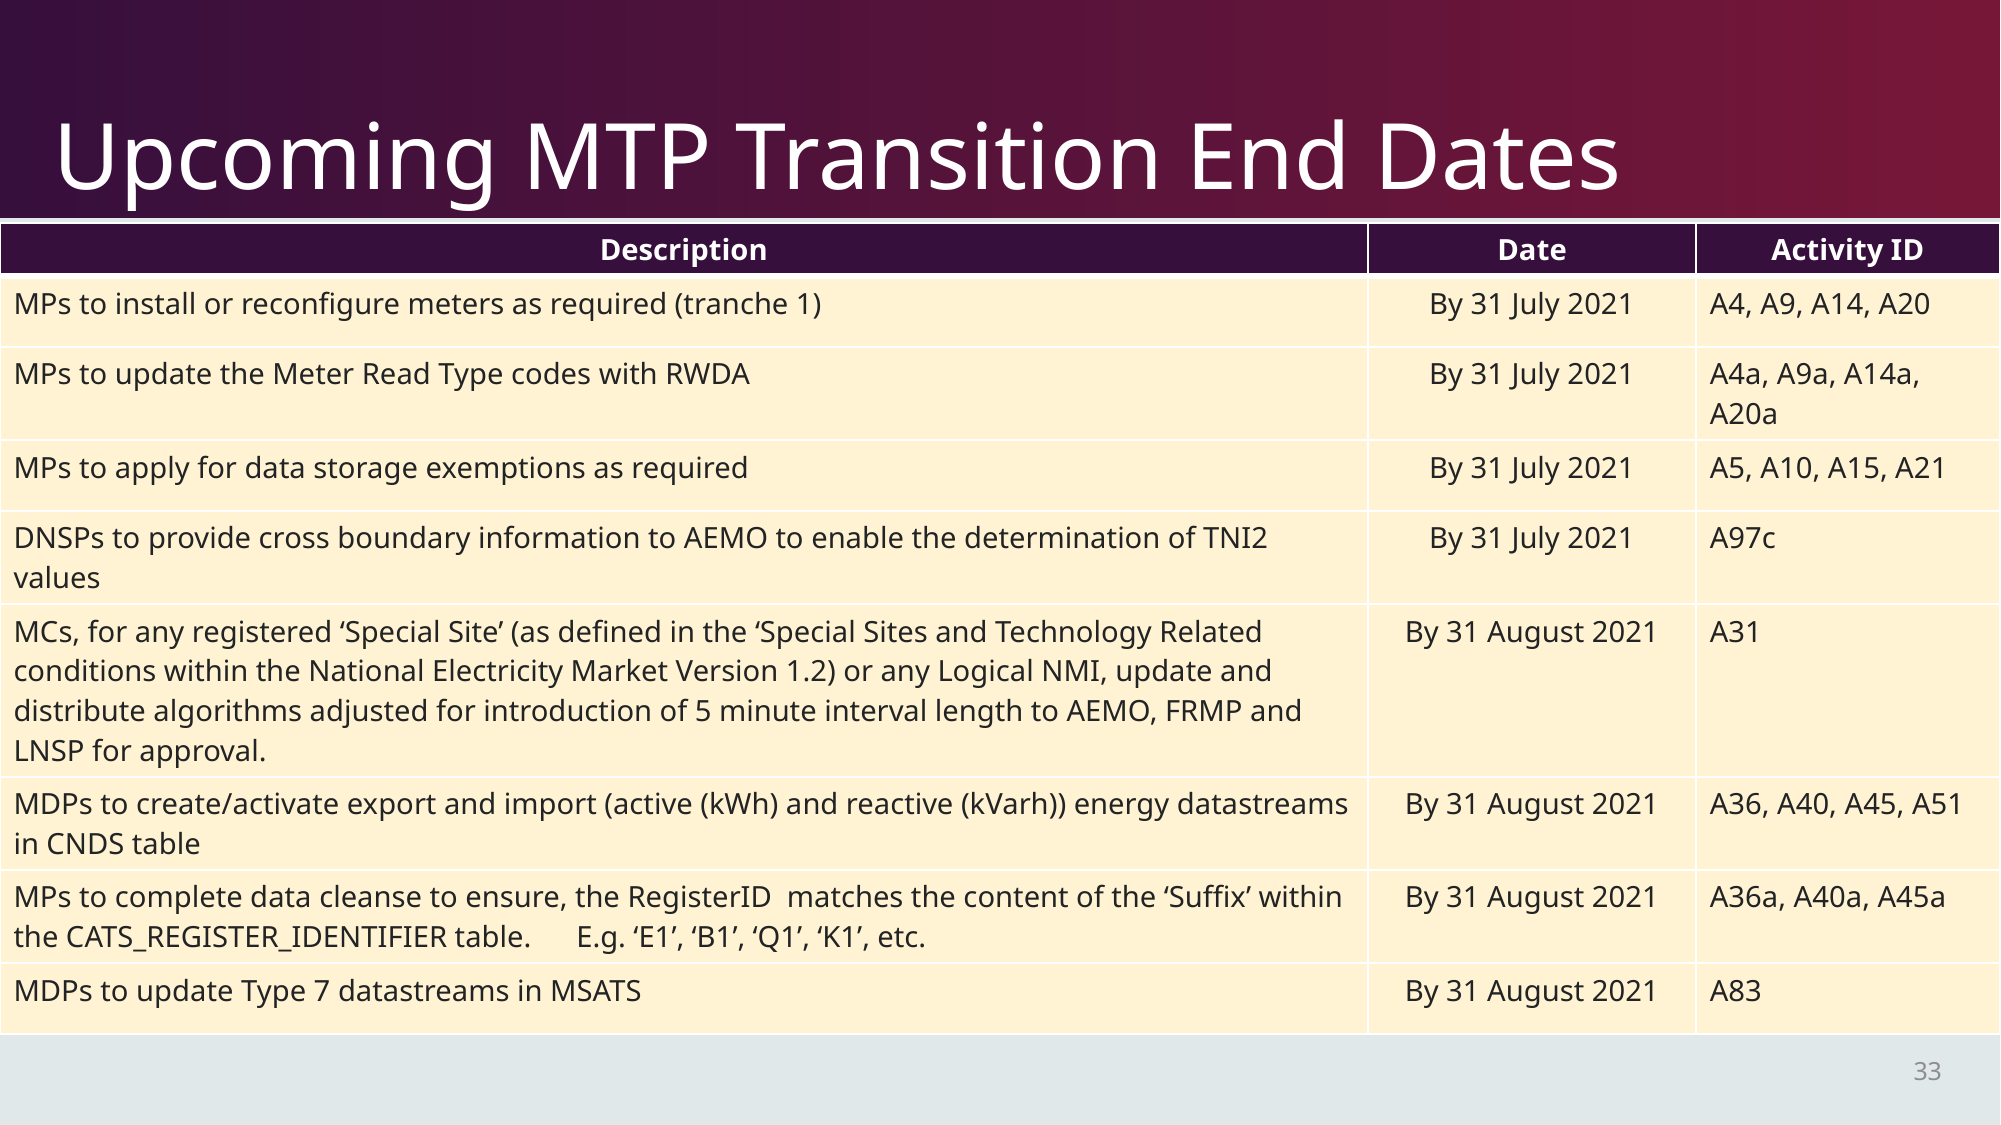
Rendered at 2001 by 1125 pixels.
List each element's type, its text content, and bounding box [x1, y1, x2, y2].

table_header Activity ID [1697, 224, 1999, 273]
table_cell MPs to install or reconfigure meters as required (tranche 1) [1, 279, 1367, 346]
table_cell By 31 August 2021 [1369, 605, 1695, 776]
table_cell By 31 July 2021 [1369, 512, 1695, 603]
table_cell By 31 August 2021 [1369, 871, 1695, 962]
table_cell By 31 August 2021 [1369, 778, 1695, 869]
table_cell A31 [1697, 605, 1999, 776]
table_cell MPs to update the Meter Read Type codes with RWDA [1, 348, 1367, 439]
table_header Description [1, 224, 1367, 273]
table_cell A36, A40, A45, A51 [1697, 778, 1999, 869]
table_cell MDPs to update Type 7 datastreams in MSATS [1, 964, 1367, 1033]
table_cell A5, A10, A15, A21 [1697, 441, 1999, 510]
table_cell By 31 July 2021 [1369, 348, 1695, 439]
table_header Date [1369, 224, 1695, 273]
table_cell By 31 July 2021 [1369, 279, 1695, 346]
table_cell MPs to complete data cleanse to ensure, the RegisterID matches the content of the ‘Suffix’ within the CATS_REGISTER_IDENTIFIER table. E.g. ‘E1’, ‘B1’, ‘Q1’, ‘K1’, etc. [1, 871, 1367, 962]
table_cell MDPs to create/activate export and import (active (kWh) and reactive (kVarh)) energy datastreams in CNDS table [1, 778, 1367, 869]
table_cell MCs, for any registered ‘Special Site’ (as defined in the ‘Special Sites and Technology Related conditions within the National Electricity Market Version 1.2) or any Logical NMI, update and distribute algorithms adjusted for introduction of 5 minute interval length to AEMO, FRMP and LNSP for approval. [1, 605, 1367, 776]
table_cell A97c [1697, 512, 1999, 603]
table_cell By 31 August 2021 [1369, 964, 1695, 1033]
table_cell A36a, A40a, A45a [1697, 871, 1999, 962]
table_cell A4a, A9a, A14a, A20a [1697, 348, 1999, 439]
slide_number 33 [1862, 1042, 1957, 1103]
table_cell DNSPs to provide cross boundary information to AEMO to enable the determination of TNI2 values [1, 512, 1367, 603]
table_cell By 31 July 2021 [1369, 441, 1695, 510]
table_cell MPs to apply for data storage exemptions as required [1, 441, 1367, 510]
table_cell A83 [1697, 964, 1999, 1033]
table_cell A4, A9, A14, A20 [1697, 279, 1999, 346]
title Upcoming MTP Transition End Dates [38, 22, 1905, 218]
